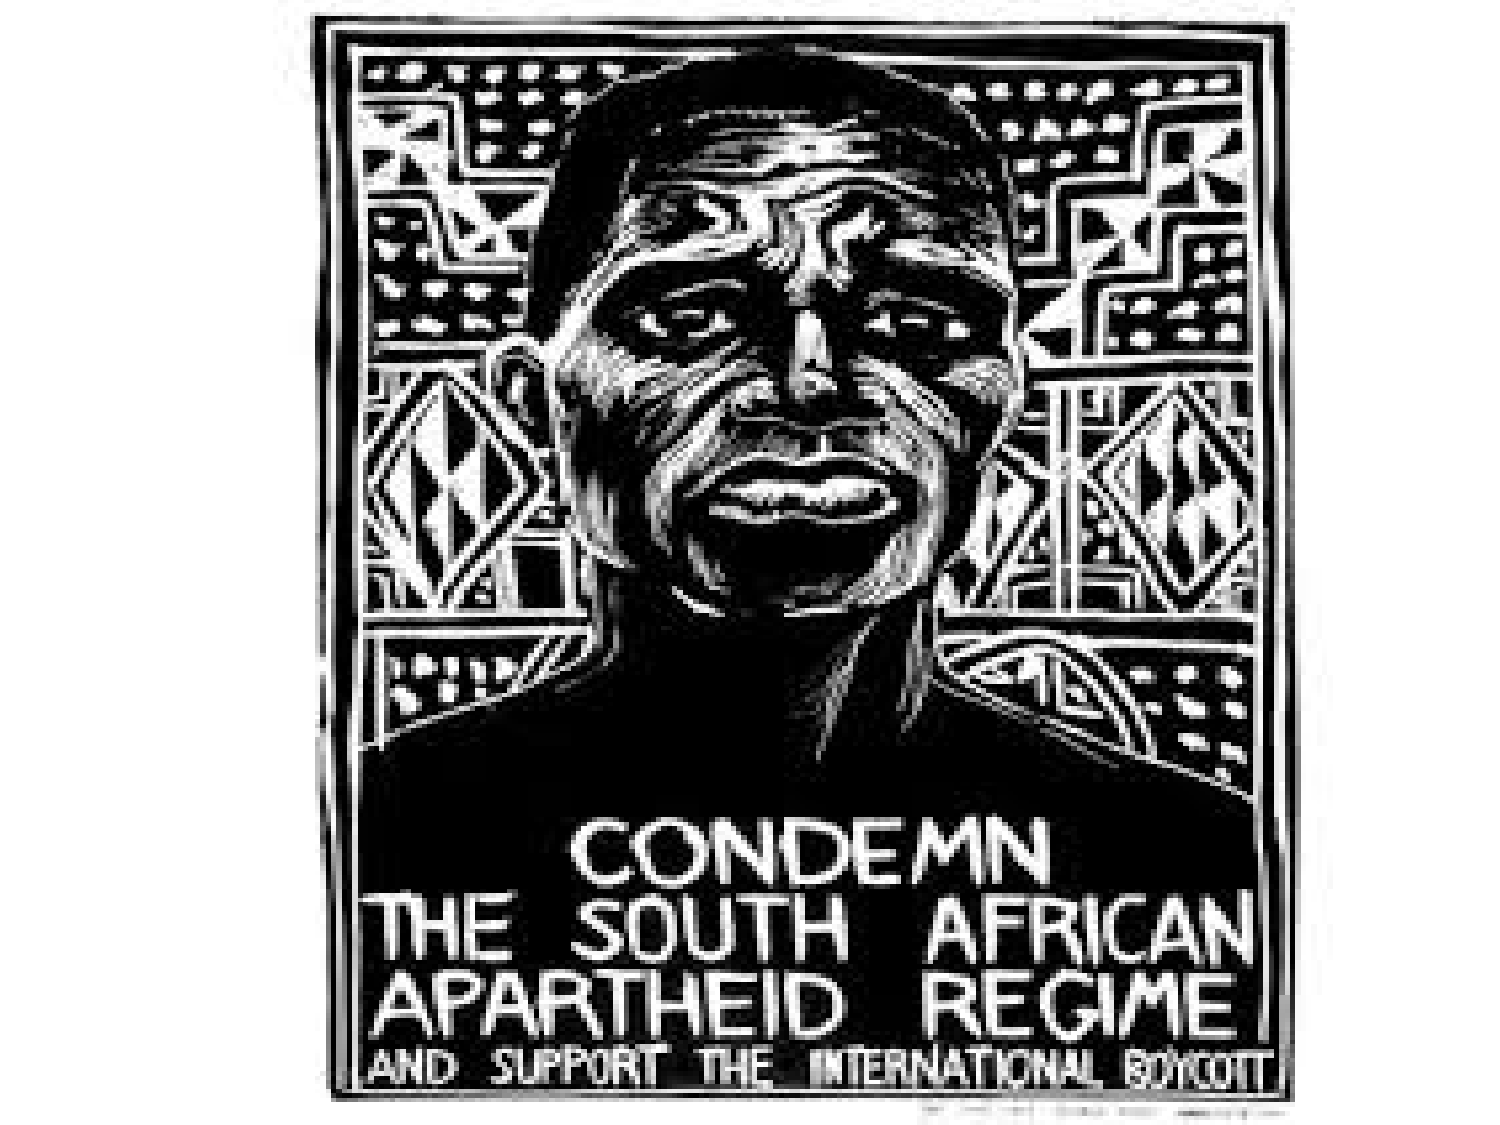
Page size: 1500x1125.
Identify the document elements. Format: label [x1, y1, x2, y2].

picture [273, 0, 1333, 1125]
